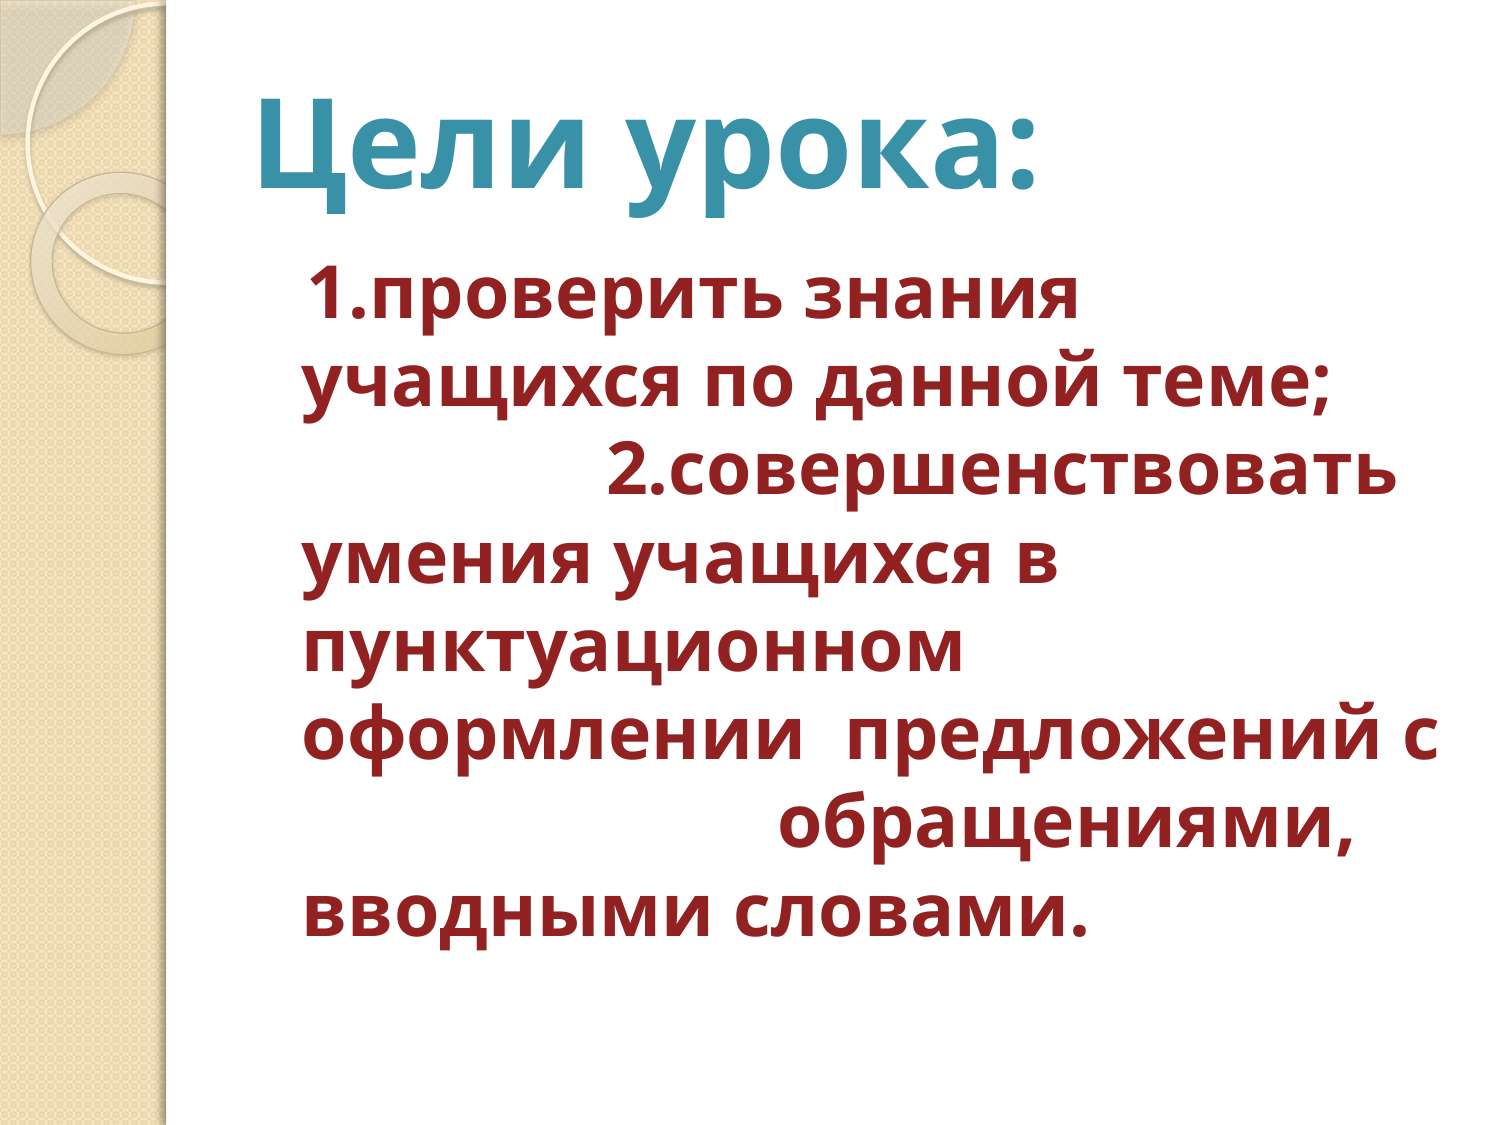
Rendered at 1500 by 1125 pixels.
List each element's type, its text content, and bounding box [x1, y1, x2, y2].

list 1.проверить знания учащихся по данной теме; 2.совершенствовать умения учащихся в пунктуационном оформлении предложений с обращениями, вводными словами. [235, 237, 1466, 1025]
title Цели урока: [235, 45, 1466, 233]
